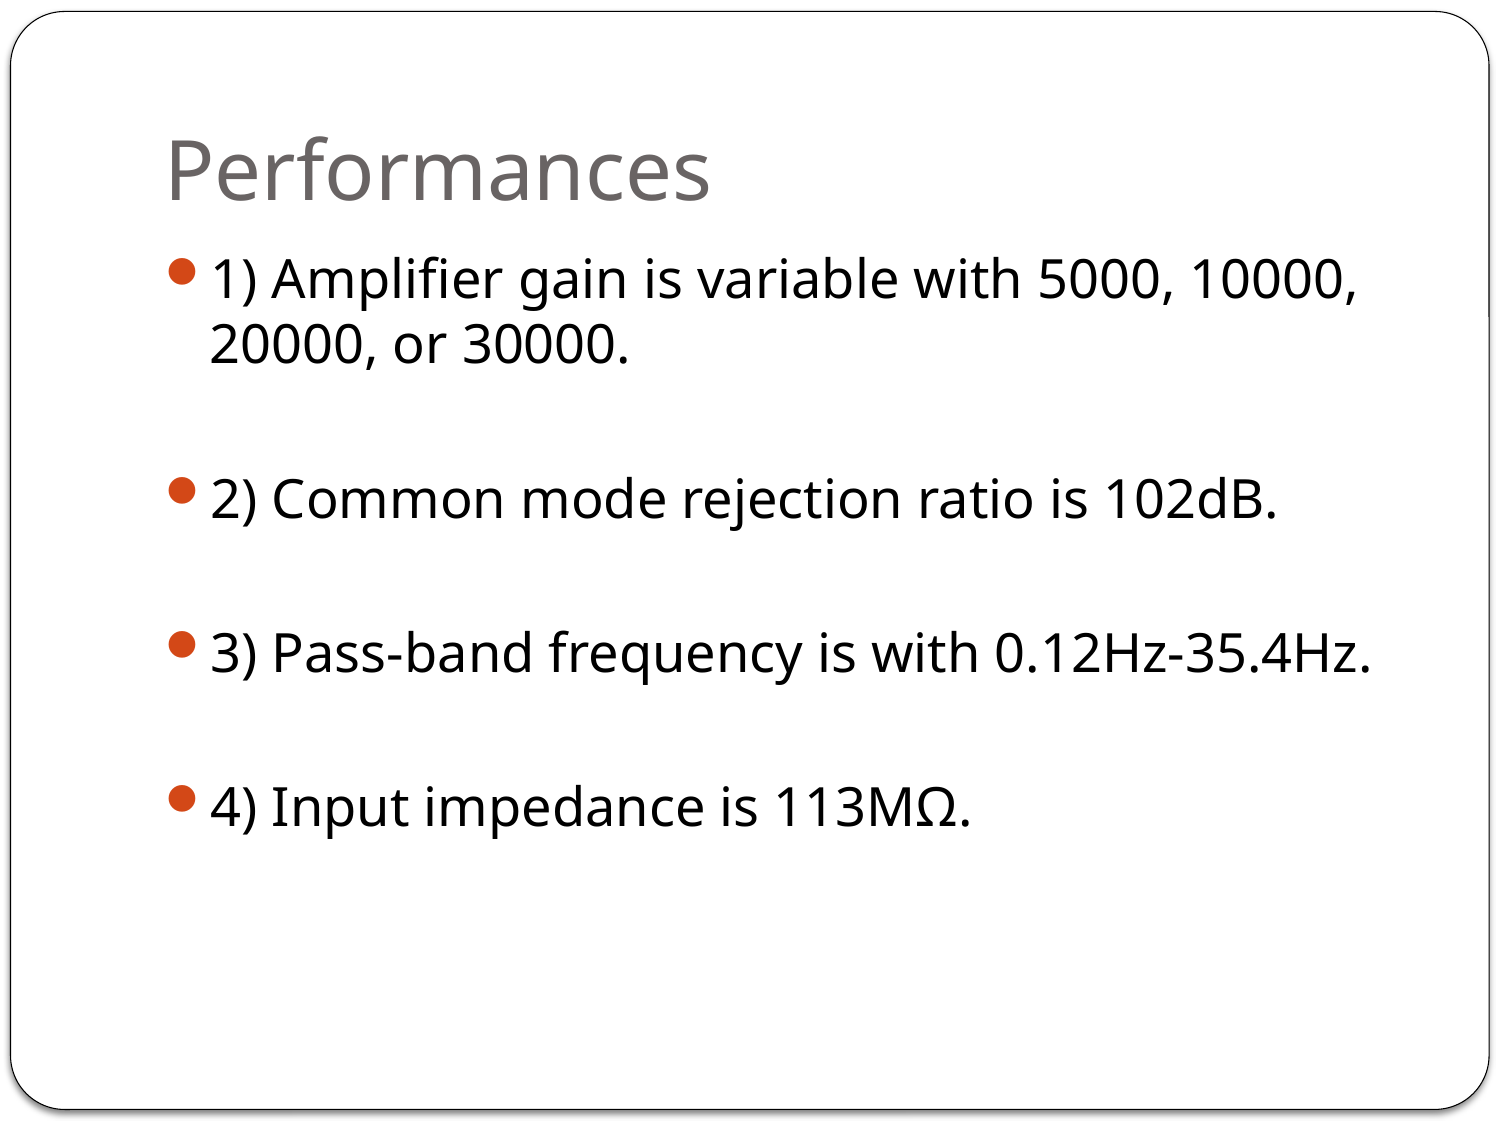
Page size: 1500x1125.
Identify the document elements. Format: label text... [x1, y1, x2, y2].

title Performances [150, 45, 1425, 233]
list 1) Amplifier gain is variable with 5000, 10000, 20000, or 30000. 2) Common mode rejection ratio is 102dB. 3) Pass-band frequency is with 0.12Hz-35.4Hz. 4) Input impedance is 113MΩ. [150, 237, 1425, 988]
